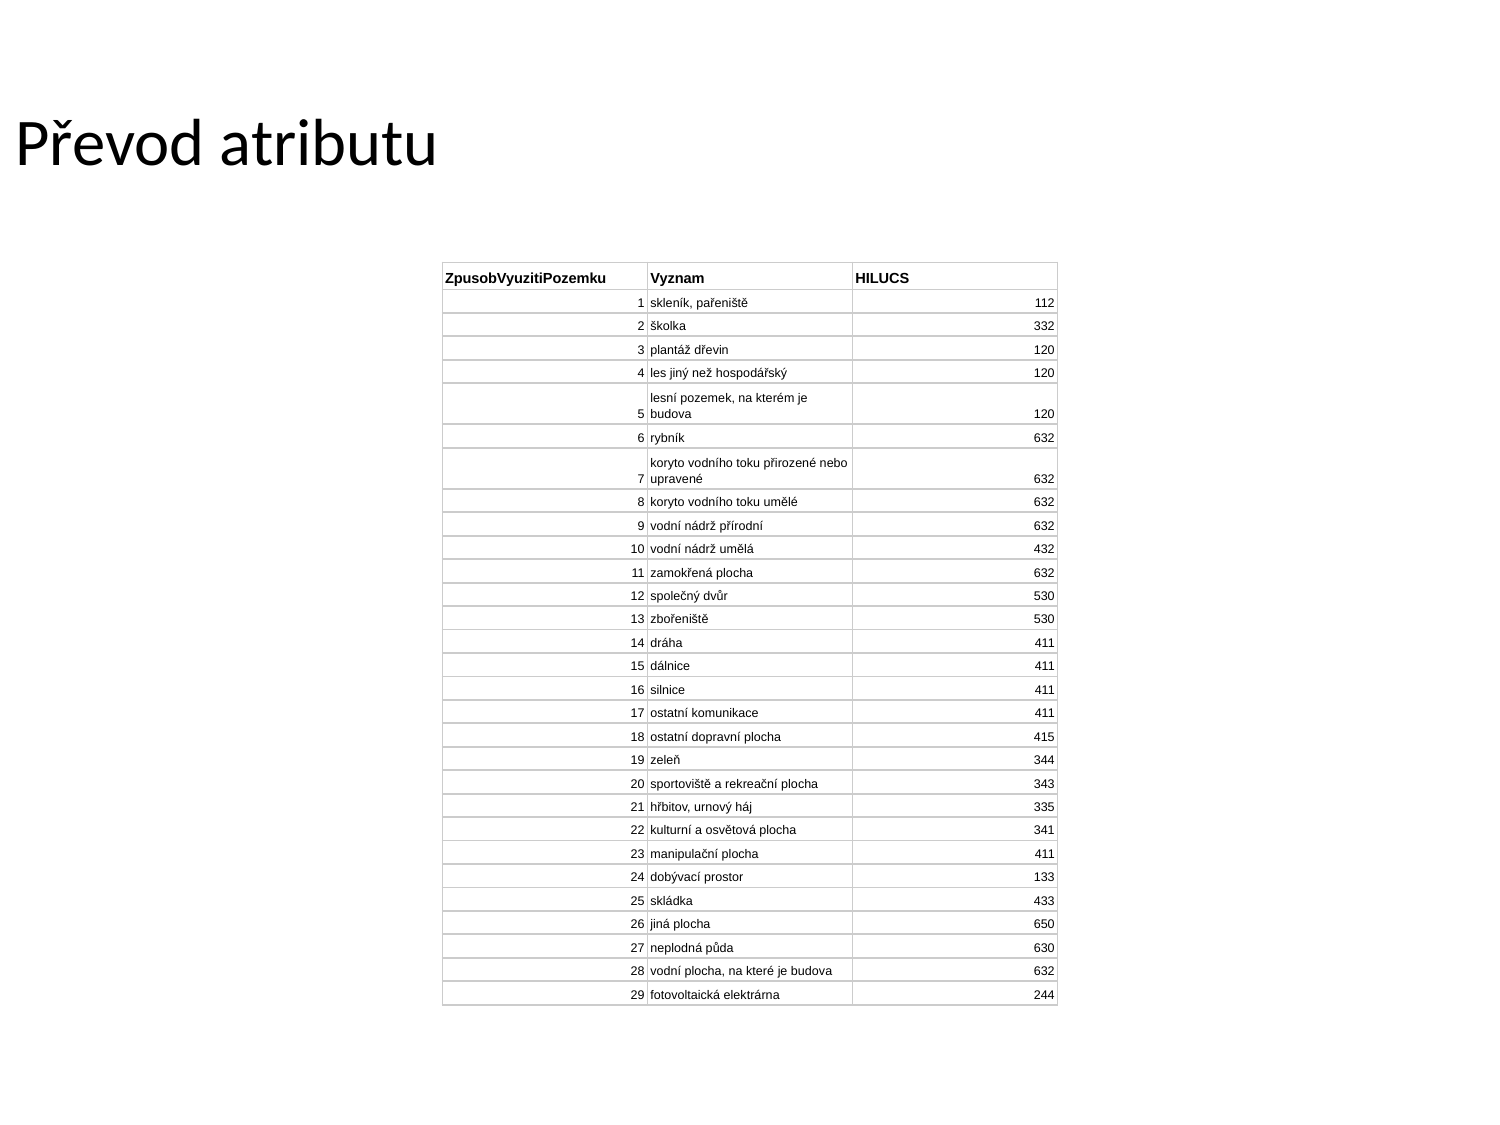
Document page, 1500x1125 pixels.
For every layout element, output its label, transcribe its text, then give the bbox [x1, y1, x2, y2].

table_cell 20 [443, 771, 647, 793]
table_cell 133 [853, 865, 1057, 887]
table_cell plantáž dřevin [648, 337, 852, 359]
table_cell hřbitov, urnový háj [648, 795, 852, 816]
table_cell 5 [443, 384, 647, 423]
table_cell 25 [443, 888, 647, 910]
table_cell vodní plocha, na které je budova [648, 959, 852, 980]
table_cell 411 [853, 701, 1057, 722]
table_cell neplodná půda [648, 935, 852, 957]
table_cell 11 [443, 560, 647, 582]
table_cell sportoviště a rekreační plocha [648, 771, 852, 793]
table_cell 16 [443, 677, 647, 699]
table_cell zbořeniště [648, 607, 852, 629]
table_cell skleník, pařeniště [648, 290, 852, 312]
table_cell dálnice [648, 654, 852, 676]
table_cell 7 [443, 449, 647, 488]
table_header HILUCS [853, 263, 1057, 289]
table_cell 411 [853, 841, 1057, 863]
table_header ZpusobVyuzitiPozemku [443, 263, 647, 289]
table_cell 1 [443, 290, 647, 312]
table_cell 632 [853, 425, 1057, 447]
table_cell manipulační plocha [648, 841, 852, 863]
table_cell dobývací prostor [648, 865, 852, 887]
table_cell zeleň [648, 748, 852, 769]
table_cell rybník [648, 425, 852, 447]
table_cell 632 [853, 560, 1057, 582]
table_cell 13 [443, 607, 647, 629]
table_cell 2 [443, 314, 647, 335]
table_cell 15 [443, 654, 647, 676]
table_cell 8 [443, 490, 647, 511]
table_cell 344 [853, 748, 1057, 769]
table_cell kulturní a osvětová plocha [648, 818, 852, 840]
table_cell 27 [443, 935, 647, 957]
table_cell 29 [443, 982, 647, 1004]
table_cell 632 [853, 959, 1057, 980]
table_cell 23 [443, 841, 647, 863]
table_cell lesní pozemek, na kterém je budova [648, 384, 852, 423]
table_cell 26 [443, 912, 647, 933]
title Převod atributu [0, 45, 1500, 233]
table_cell les jiný než hospodářský [648, 361, 852, 382]
table_cell 6 [443, 425, 647, 447]
table_header Vyznam [648, 263, 852, 289]
table_cell 21 [443, 795, 647, 816]
table_cell 28 [443, 959, 647, 980]
table_cell 433 [853, 888, 1057, 910]
table_cell zamokřená plocha [648, 560, 852, 582]
table_cell ostatní dopravní plocha [648, 724, 852, 746]
table_cell silnice [648, 677, 852, 699]
table_cell 415 [853, 724, 1057, 746]
table_cell 335 [853, 795, 1057, 816]
table_cell jiná plocha [648, 912, 852, 933]
table_cell dráha [648, 630, 852, 652]
table_cell koryto vodního toku umělé [648, 490, 852, 511]
table_cell společný dvůr [648, 584, 852, 605]
table_cell 411 [853, 654, 1057, 676]
table_cell 17 [443, 701, 647, 722]
table_cell 630 [853, 935, 1057, 957]
table_cell 3 [443, 337, 647, 359]
table_cell koryto vodního toku přirozené nebo upravené [648, 449, 852, 488]
table_cell 4 [443, 361, 647, 382]
table_cell 18 [443, 724, 647, 746]
table_cell 632 [853, 449, 1057, 488]
table_cell 14 [443, 630, 647, 652]
table_cell 530 [853, 584, 1057, 605]
table_cell 9 [443, 513, 647, 535]
table_cell 112 [853, 290, 1057, 312]
table_cell 530 [853, 607, 1057, 629]
table_cell fotovoltaická elektrárna [648, 982, 852, 1004]
table_cell 343 [853, 771, 1057, 793]
table_cell 632 [853, 490, 1057, 511]
table_cell 22 [443, 818, 647, 840]
table_cell 411 [853, 677, 1057, 699]
table_cell 432 [853, 537, 1057, 558]
table_cell vodní nádrž umělá [648, 537, 852, 558]
table_cell 120 [853, 337, 1057, 359]
table_cell 411 [853, 630, 1057, 652]
table_cell vodní nádrž přírodní [648, 513, 852, 535]
table_cell 244 [853, 982, 1057, 1004]
table_cell školka [648, 314, 852, 335]
table_cell 24 [443, 865, 647, 887]
table_cell 632 [853, 513, 1057, 535]
table_cell 120 [853, 384, 1057, 423]
table_cell 332 [853, 314, 1057, 335]
table_cell 120 [853, 361, 1057, 382]
table_cell 10 [443, 537, 647, 558]
table_cell 12 [443, 584, 647, 605]
table_cell ostatní komunikace [648, 701, 852, 722]
table_cell skládka [648, 888, 852, 910]
table_cell 19 [443, 748, 647, 769]
table_cell 341 [853, 818, 1057, 840]
table_cell 650 [853, 912, 1057, 933]
